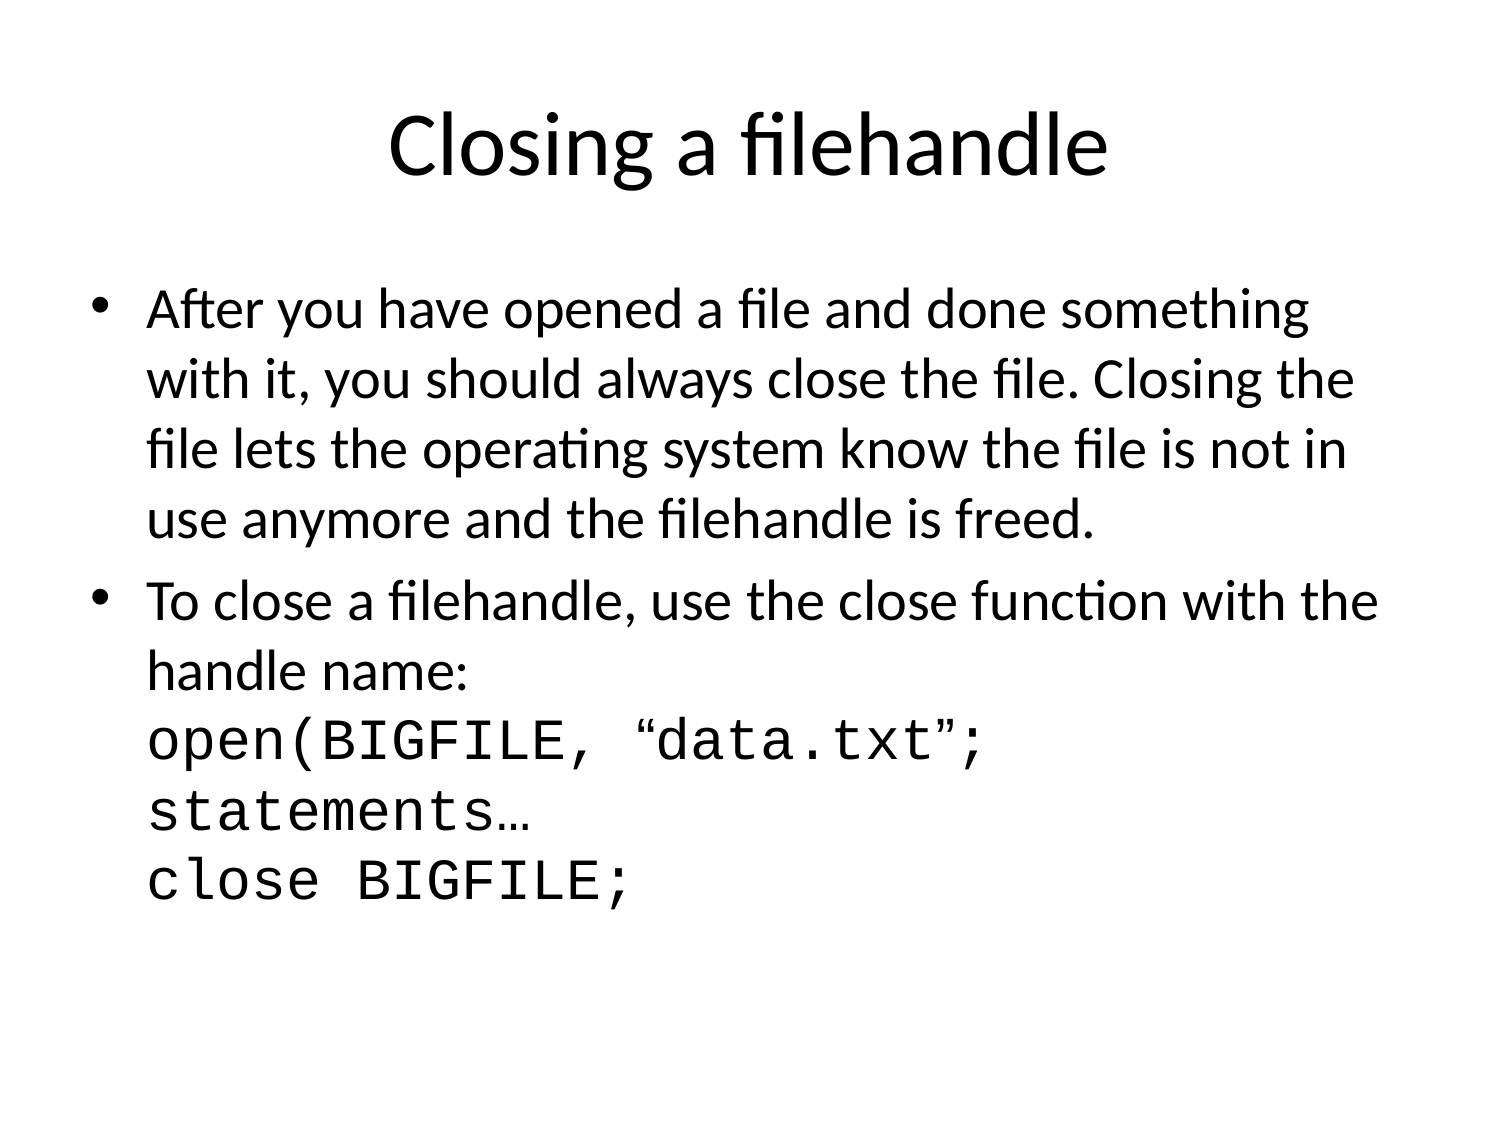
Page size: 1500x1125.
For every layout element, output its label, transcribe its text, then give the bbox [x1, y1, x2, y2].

title Closing a filehandle [75, 45, 1425, 233]
list After you have opened a file and done something with it, you should always close the file. Closing the file lets the operating system know the file is not in use anymore and the filehandle is freed. To close a filehandle, use the close function with the handle name: open(BIGFILE, “data.txt”; statements… close BIGFILE; [75, 262, 1425, 1005]
